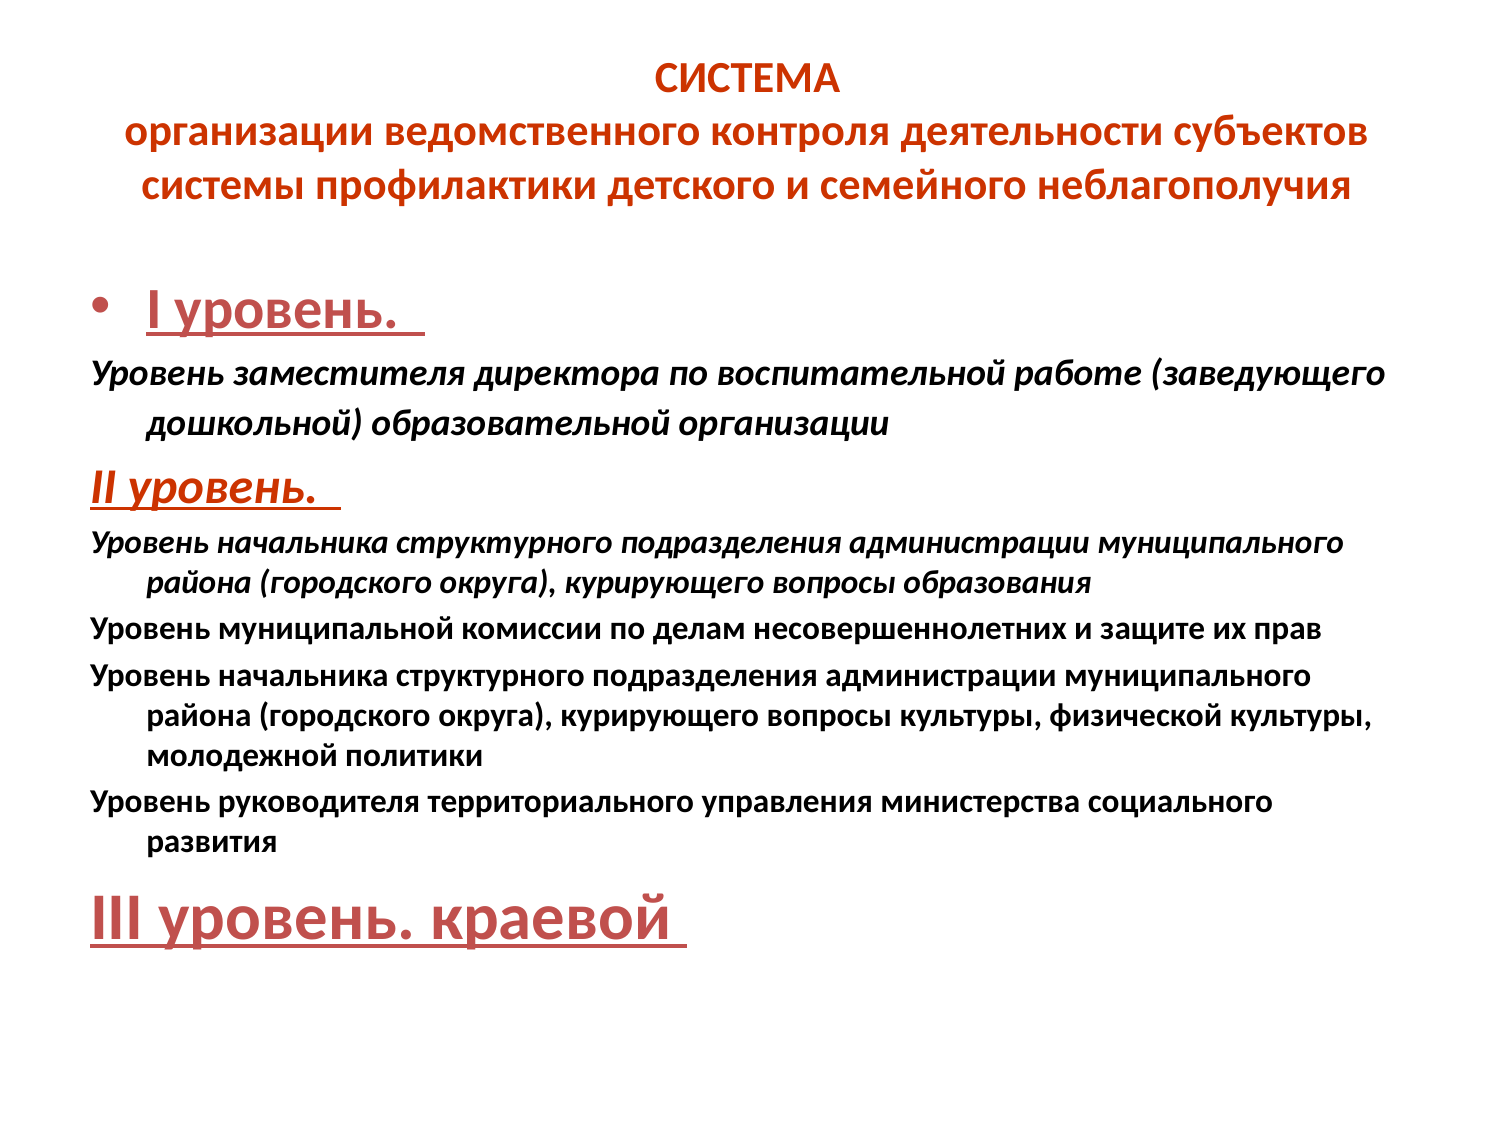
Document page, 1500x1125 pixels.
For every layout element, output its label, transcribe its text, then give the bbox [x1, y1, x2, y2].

list I уровень. Уровень заместителя директора по воспитательной работе (заведующего дошкольной) образовательной организации II уровень. Уровень начальника структурного подразделения администрации муниципального района (городского округа), курирующего вопросы образования Уровень муниципальной комиссии по делам несовершеннолетних и защите их прав Уровень начальника структурного подразделения администрации муниципального района (городского округа), курирующего вопросы культуры, физической культуры, молодежной политики Уровень руководителя территориального управления министерства социального развития III уровень. краевой [75, 262, 1425, 1005]
title СИСТЕМА организации ведомственного контроля деятельности субъектов системы профилактики детского и семейного неблагополучия [70, 23, 1425, 233]
